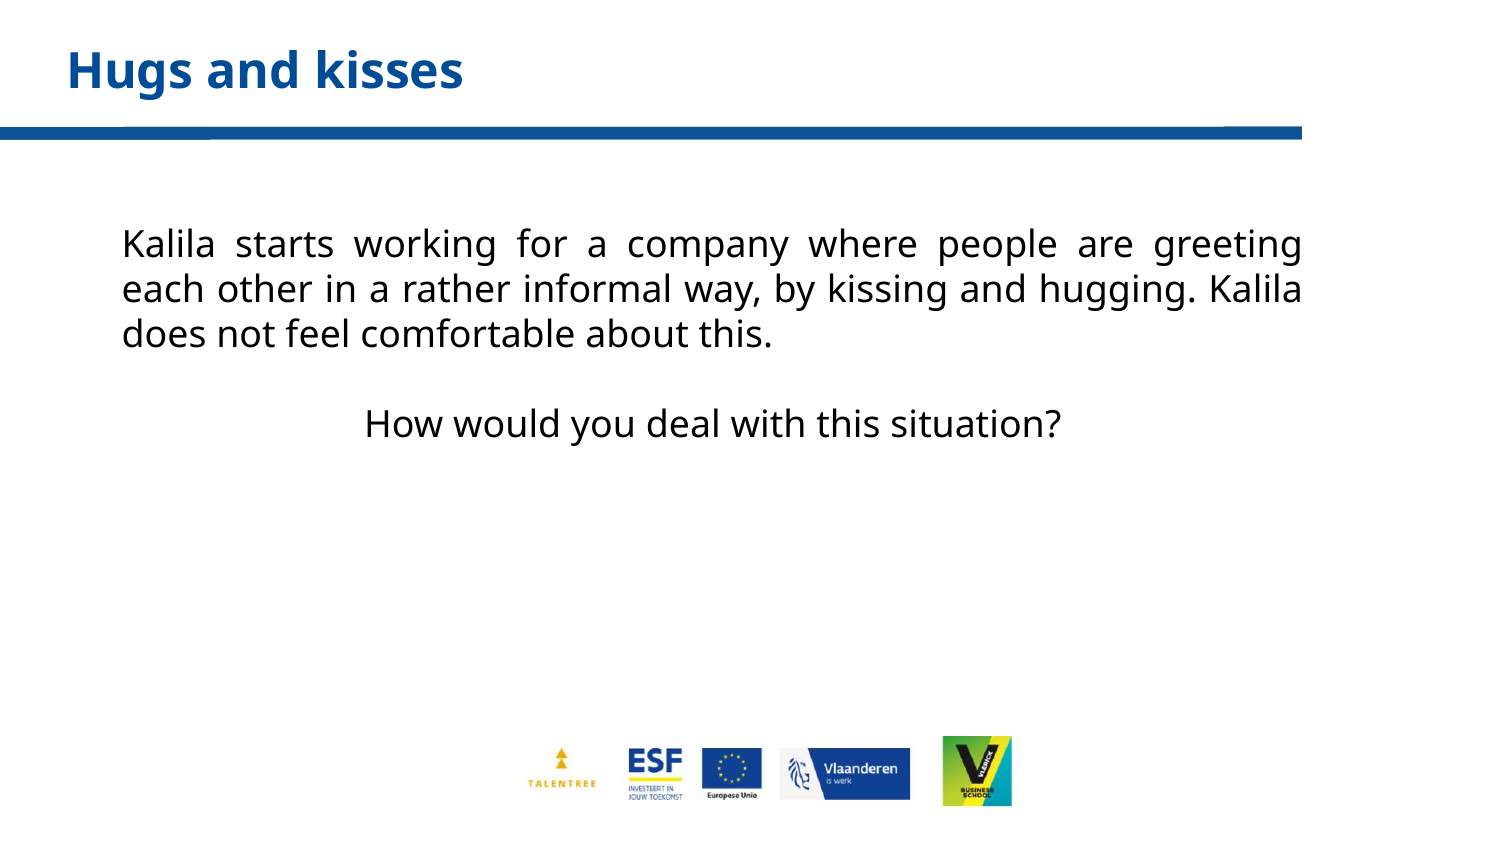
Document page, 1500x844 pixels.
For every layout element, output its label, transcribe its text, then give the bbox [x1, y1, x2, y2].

text_box Kalila starts working for a company where people are greeting each other in a rather informal way, by kissing and hugging. Kalila does not feel comfortable about this. How would you deal with this situation? [83, 159, 1320, 713]
picture [510, 736, 1029, 808]
title Hugs and kisses [51, 23, 1449, 118]
